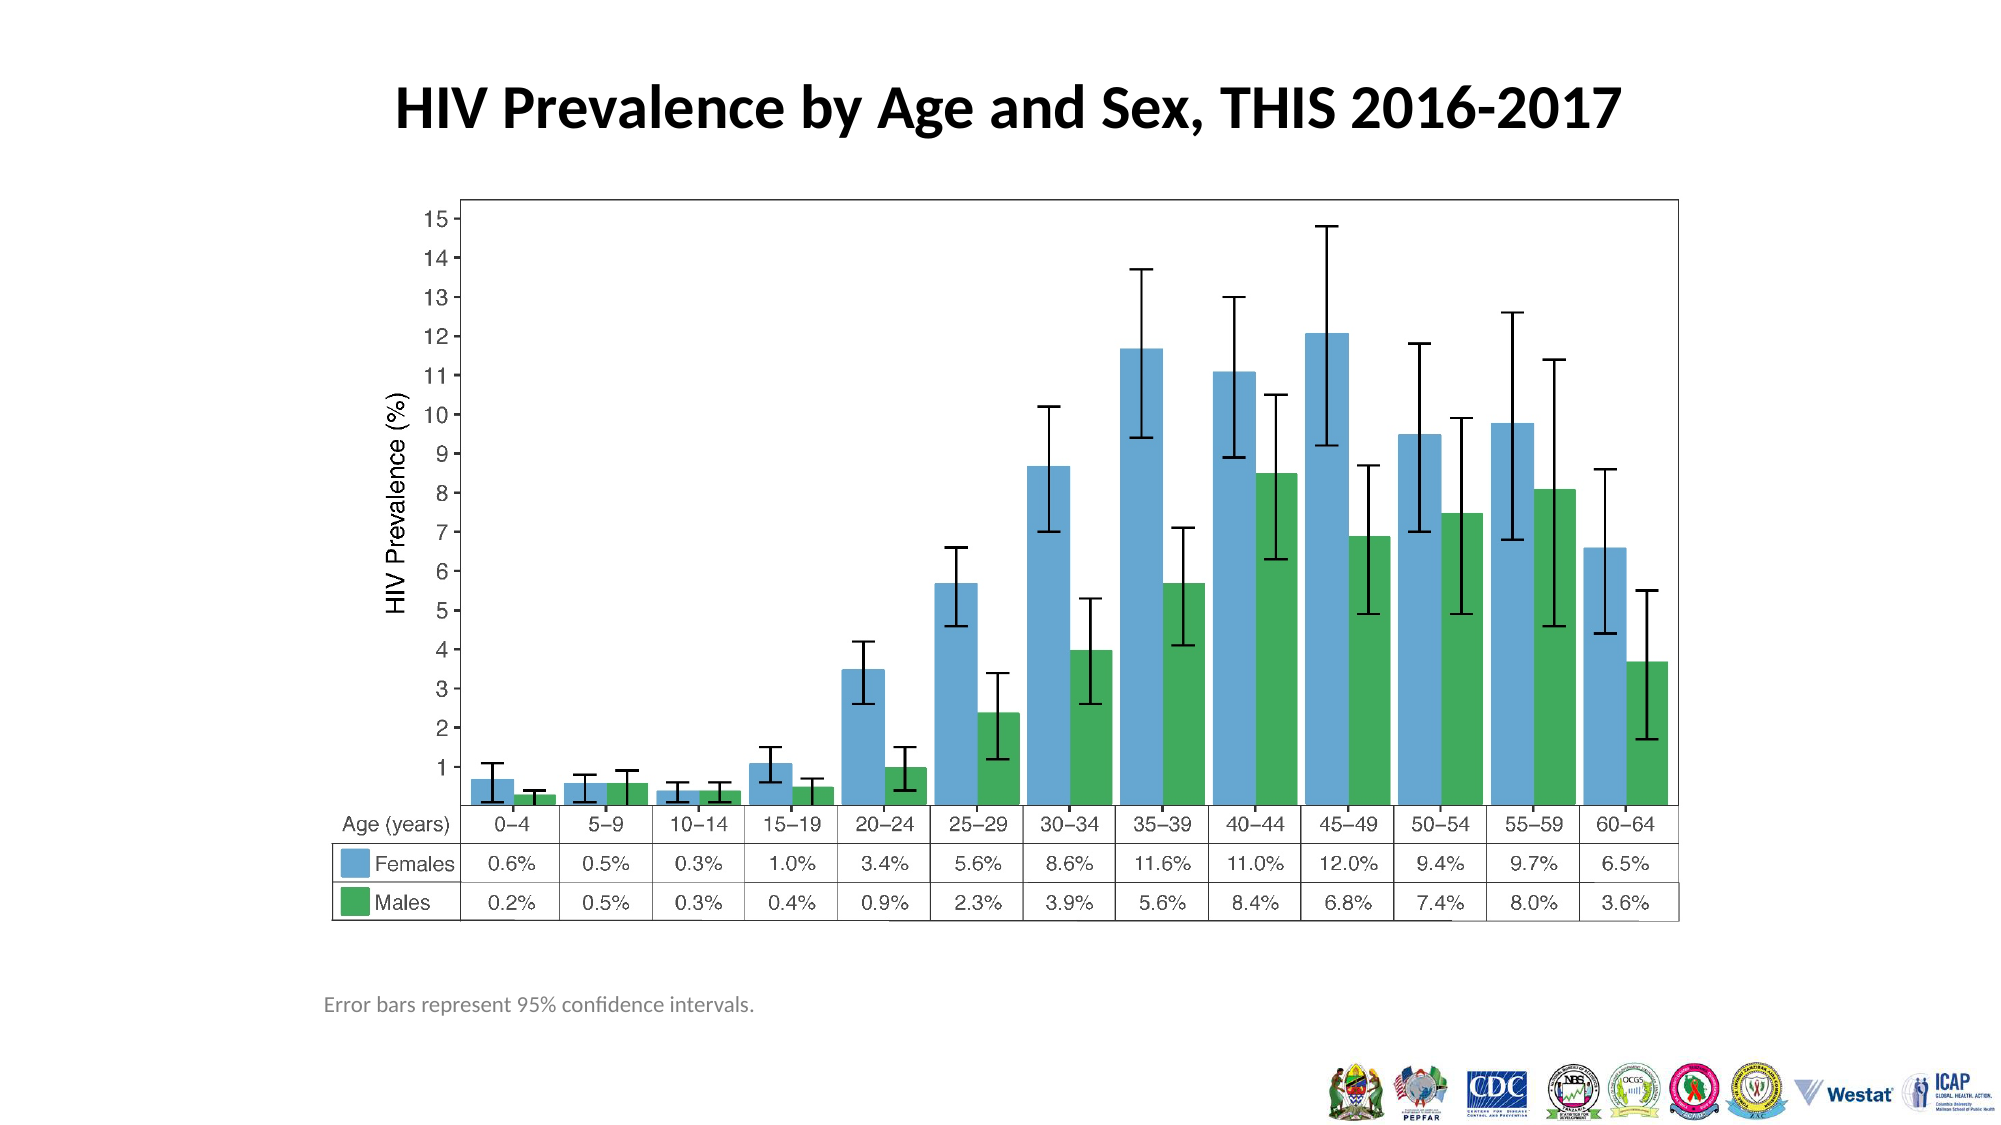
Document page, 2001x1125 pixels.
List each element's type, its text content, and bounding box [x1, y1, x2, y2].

text_box HIV Prevalence by Age and Sex, THIS 2016-2017 [380, 58, 1641, 149]
picture [306, 185, 1732, 947]
picture [1303, 1052, 2000, 1125]
text_box Error bars represent 95% confidence intervals. [309, 982, 771, 1025]
